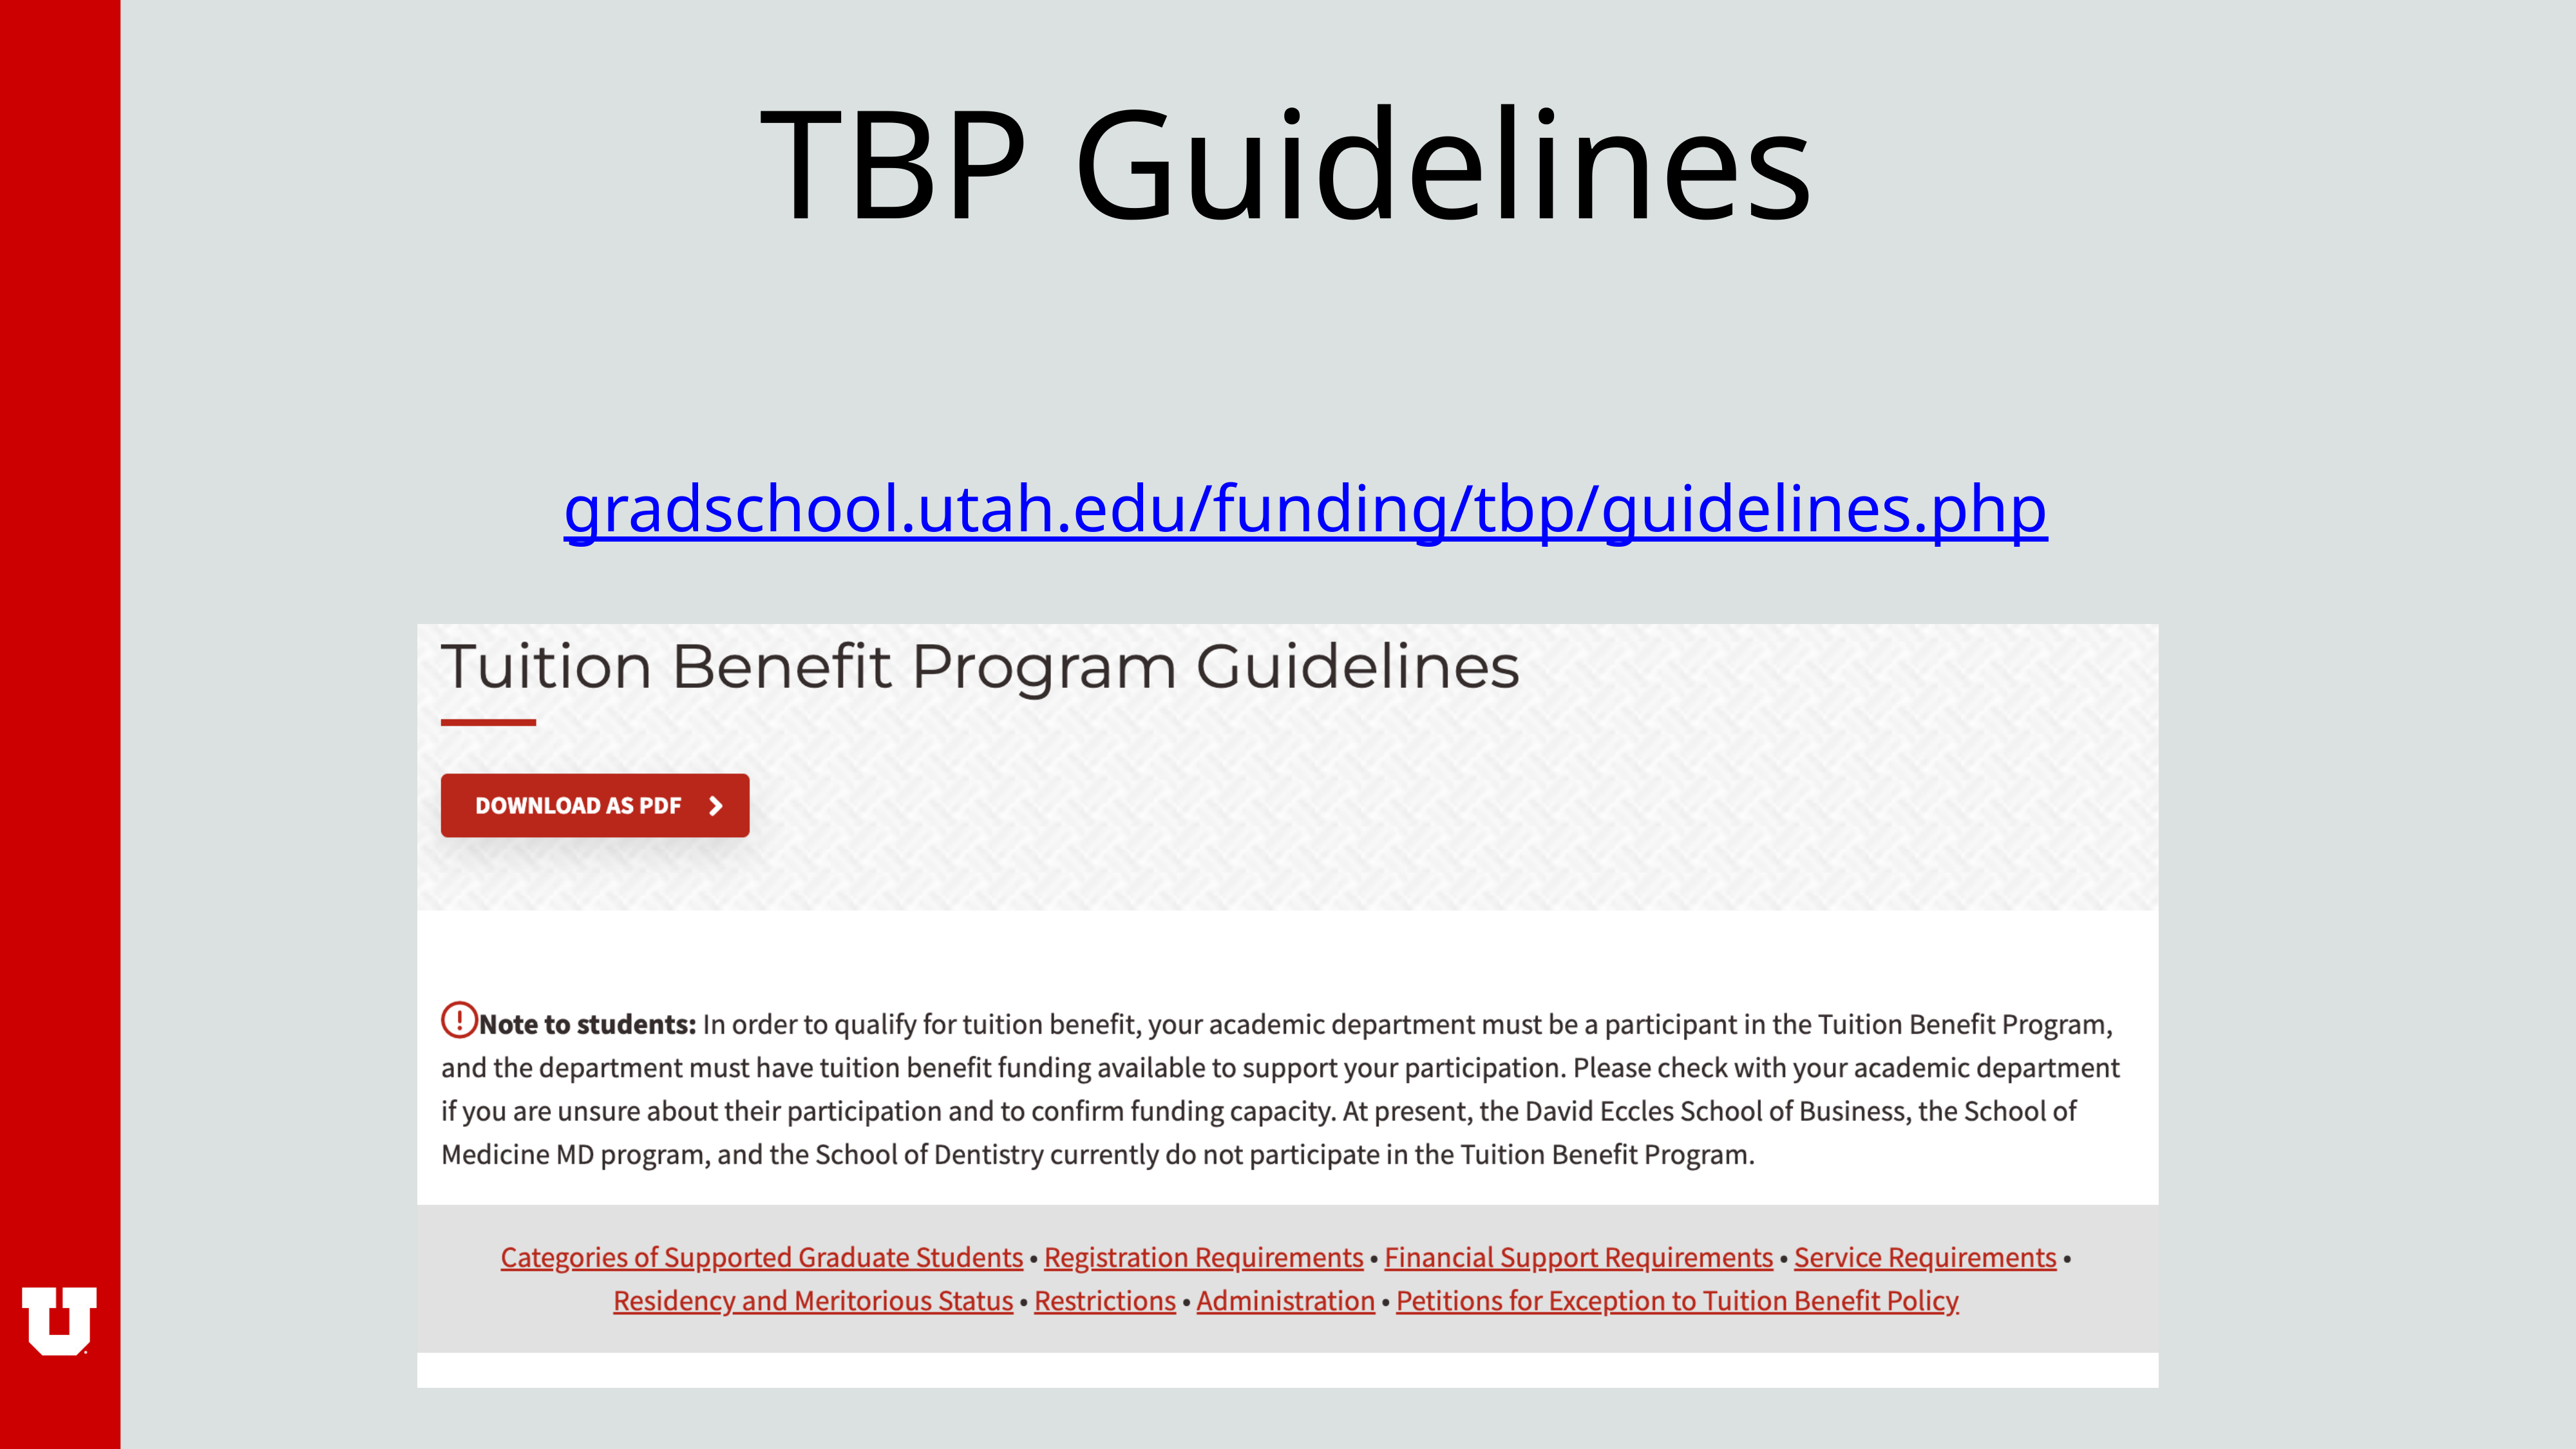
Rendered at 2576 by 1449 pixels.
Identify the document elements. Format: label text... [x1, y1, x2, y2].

list gradschool.utah.edu/funding/tbp/guidelines.php [510, 411, 2115, 612]
title TBP Guidelines [178, 37, 2398, 279]
picture [0, 0, 120, 1449]
picture [417, 623, 2159, 1388]
